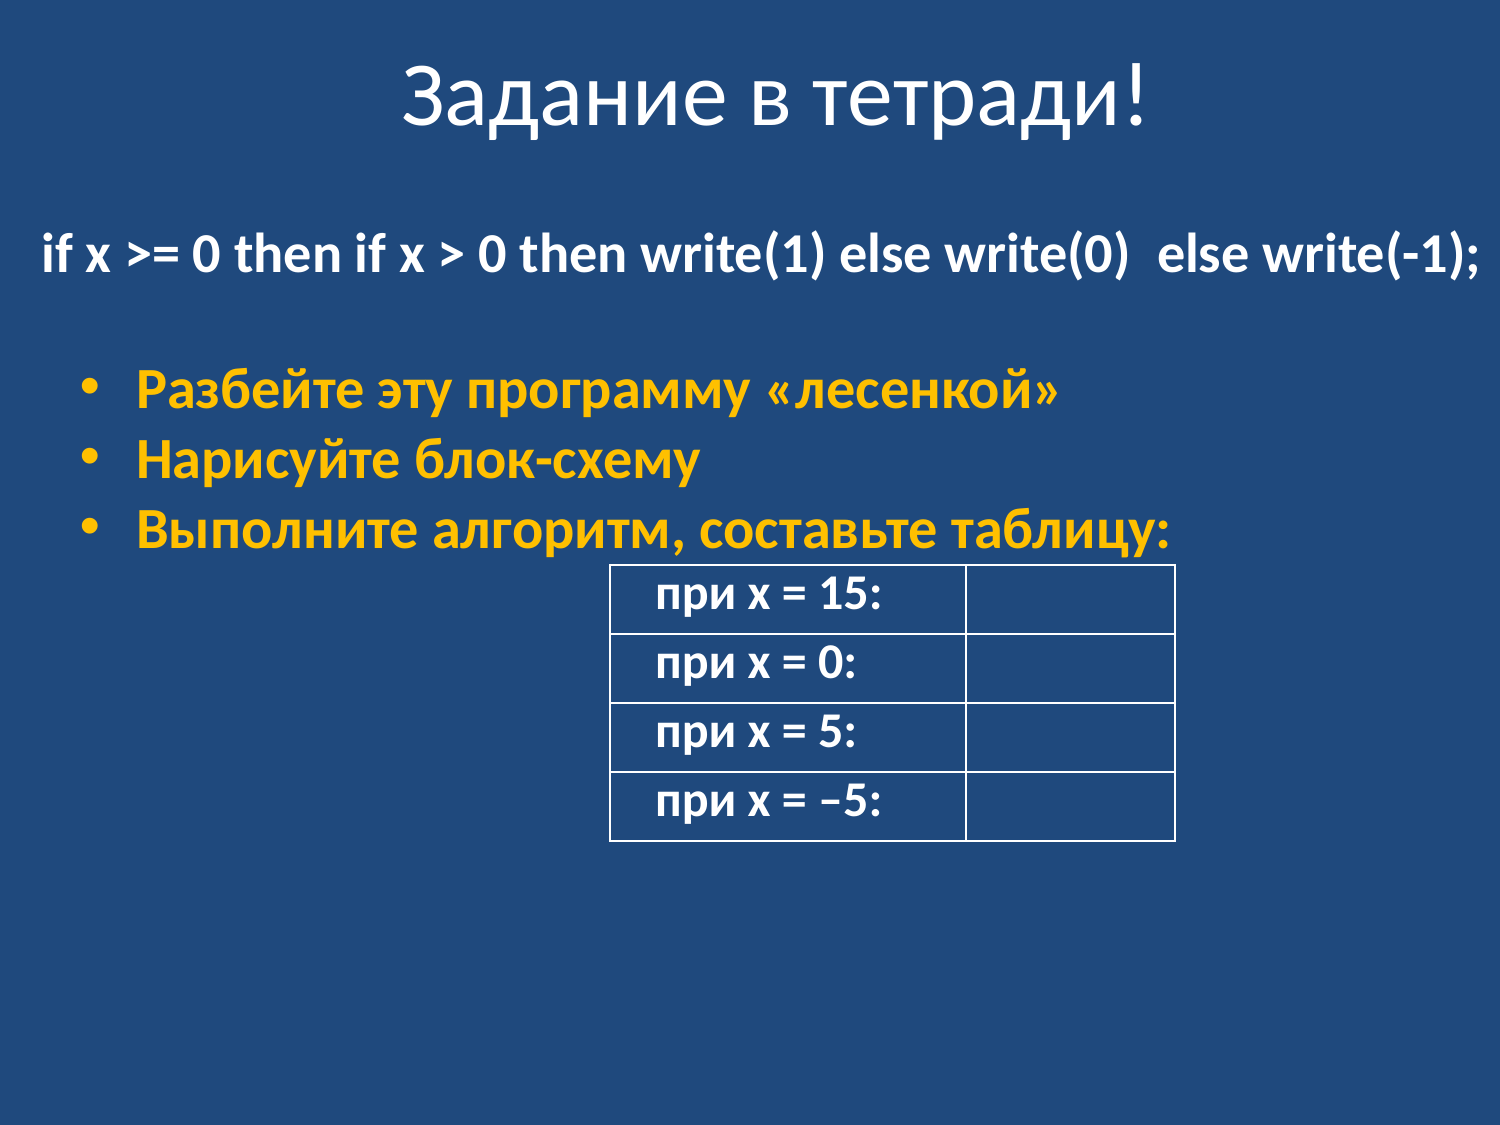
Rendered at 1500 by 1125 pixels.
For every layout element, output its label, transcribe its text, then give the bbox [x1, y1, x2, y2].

table_cell [967, 773, 1174, 840]
text_box if x >= 0 then if x > 0 then write(1) else write(0) else write(-1); [26, 208, 1500, 291]
text_box Разбейте эту программу «лесенкой» Нарисуйте блок-схему Выполните алгоритм, составьте таблицу: [64, 342, 1400, 568]
table_cell при x = 0: [611, 635, 965, 702]
text_box Задание в тетради! [101, 19, 1452, 159]
table_header [967, 566, 1174, 633]
table_header при x = 15: [611, 566, 965, 633]
table_cell [967, 704, 1174, 771]
table_cell при x = 5: [611, 704, 965, 771]
table_cell [967, 635, 1174, 702]
table_cell при x = –5: [611, 773, 965, 840]
